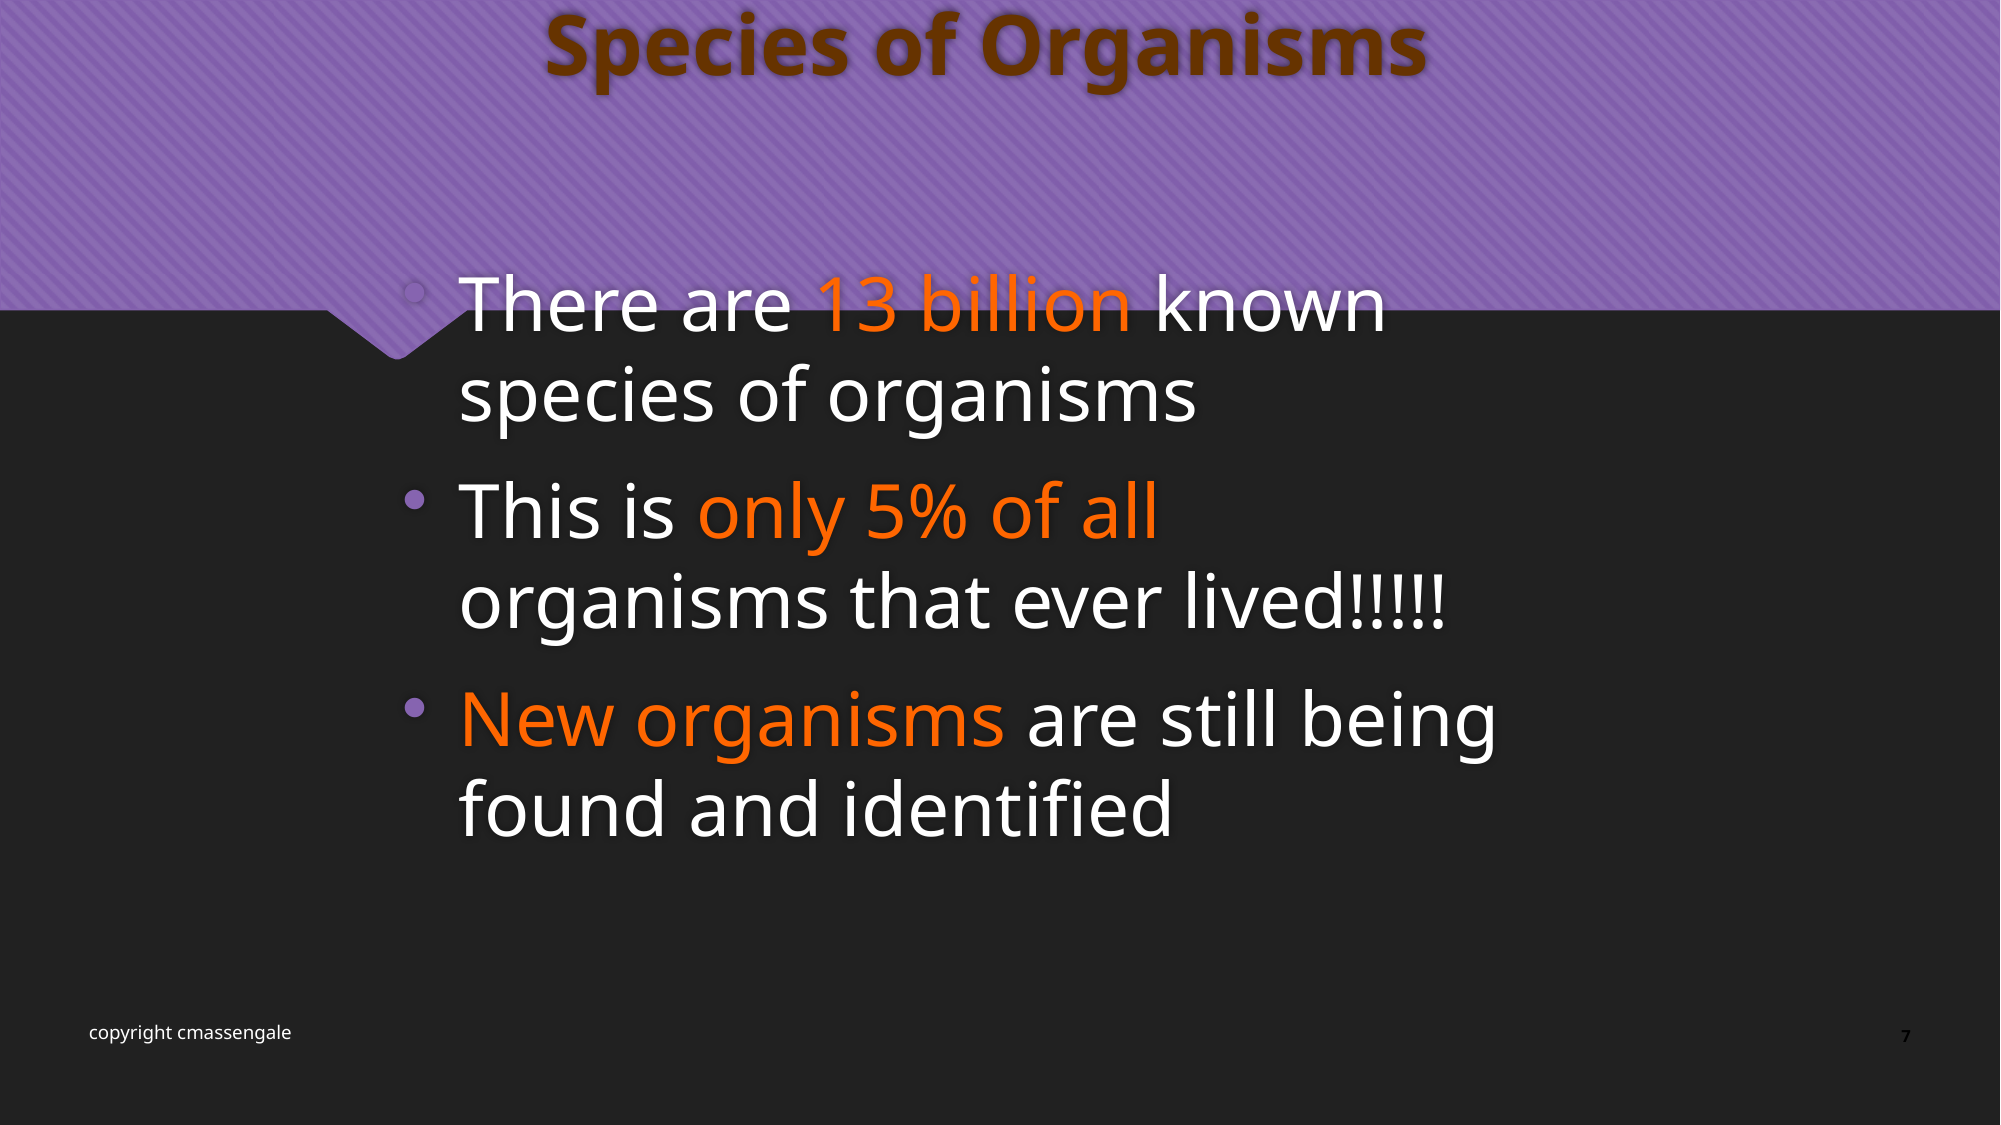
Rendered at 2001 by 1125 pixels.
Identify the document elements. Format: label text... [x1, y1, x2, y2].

footer copyright cmassengale [74, 991, 1493, 1051]
slide_number 7 [1751, 970, 1926, 1051]
title Species of Organisms [300, 24, 1675, 100]
list There are 13 billion known species of organisms This is only 5% of all organisms that ever lived!!!!! New organisms are still being found and identified [387, 237, 1563, 988]
